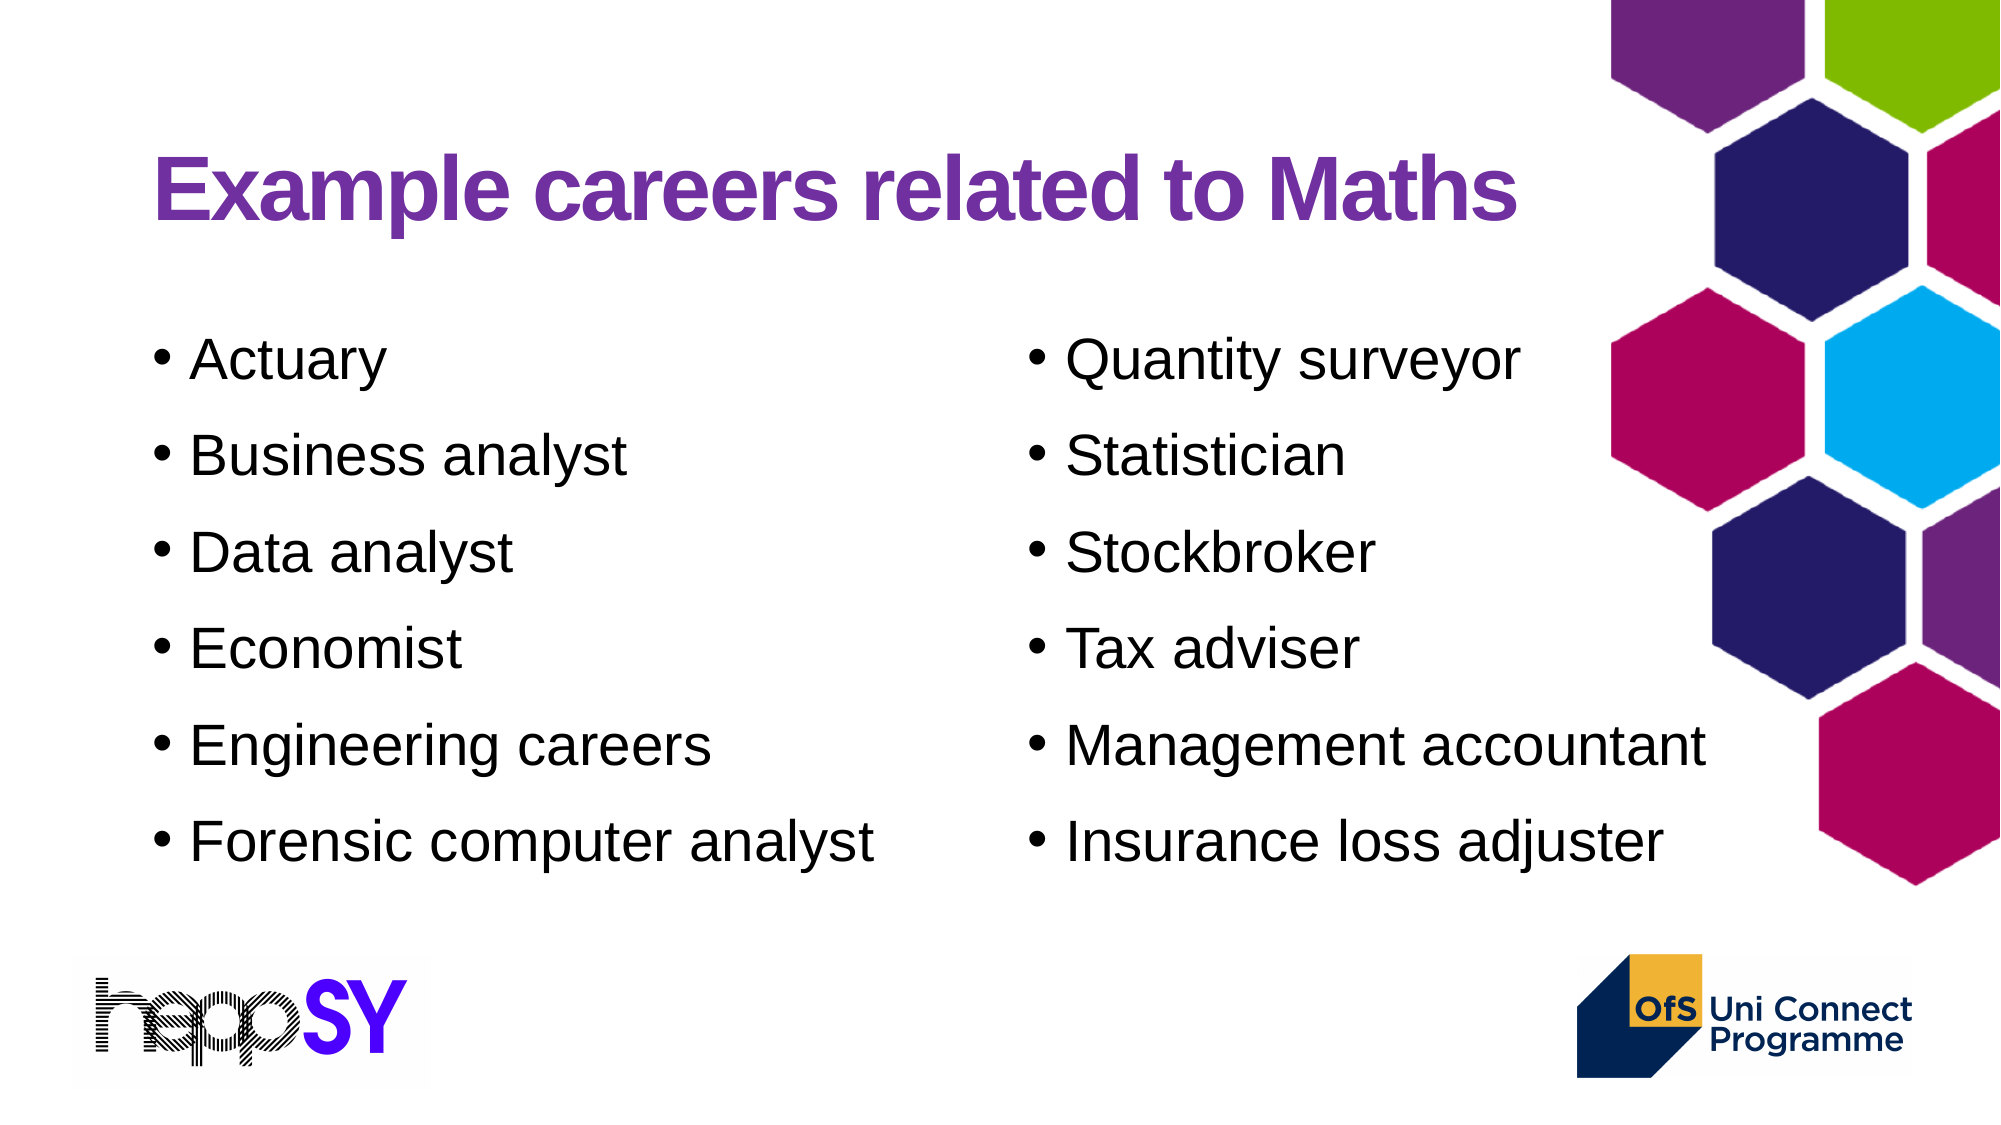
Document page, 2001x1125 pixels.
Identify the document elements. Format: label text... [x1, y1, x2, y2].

picture [1577, 954, 1912, 1078]
picture [1863, 465, 2000, 890]
picture [1600, 2, 2000, 330]
title Example careers related to Maths [137, 82, 1863, 300]
list Quantity surveyor Statistician Stockbroker Tax adviser Management accountant Insurance loss adjuster [1012, 299, 1863, 1014]
picture [72, 954, 431, 1090]
list Actuary Business analyst Data analyst Economist Engineering careers Forensic computer analyst [137, 299, 988, 1014]
